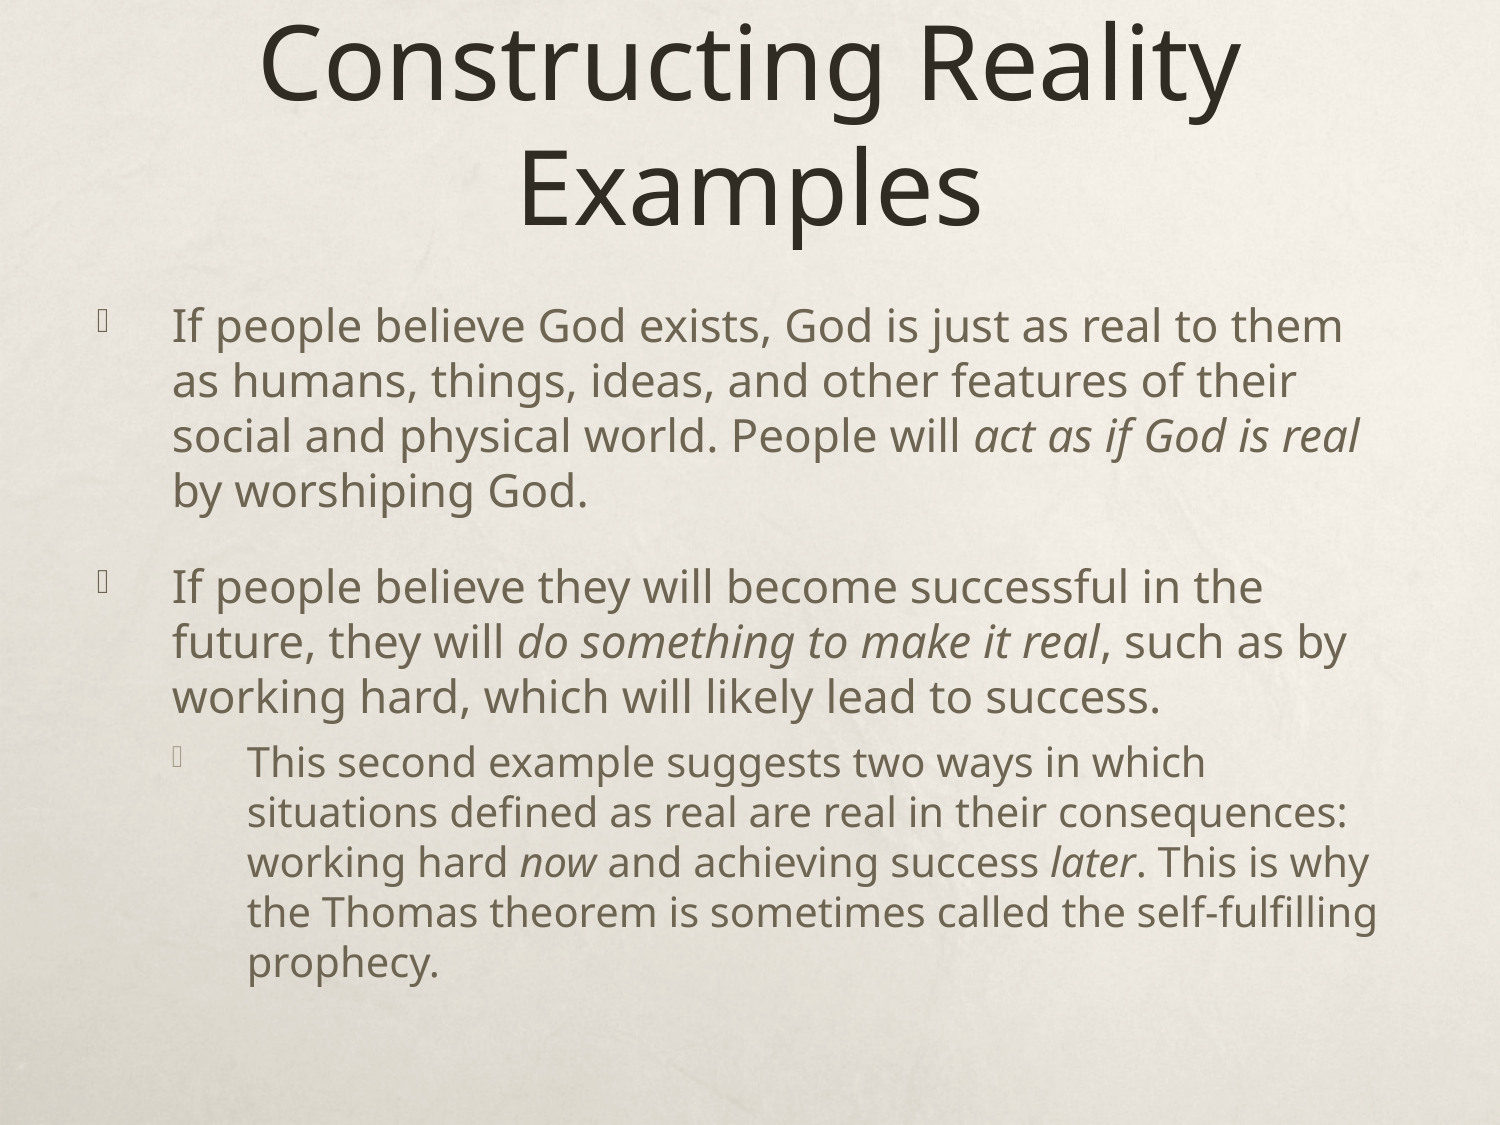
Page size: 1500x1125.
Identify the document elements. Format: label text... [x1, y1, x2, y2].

title Constructing Reality Examples [0, 15, 1500, 254]
list If people believe God exists, God is just as real to them as humans, things, ideas, and other features of their social and physical world. People will act as if God is real by worshiping God. If people believe they will become successful in the future, they will do something to make it real, such as by working hard, which will likely lead to success. This second example suggests two ways in which situations defined as real are real in their consequences: working hard now and achieving success later. This is why the Thomas theorem is sometimes called the self-fulfilling prophecy. [81, 288, 1419, 1005]
